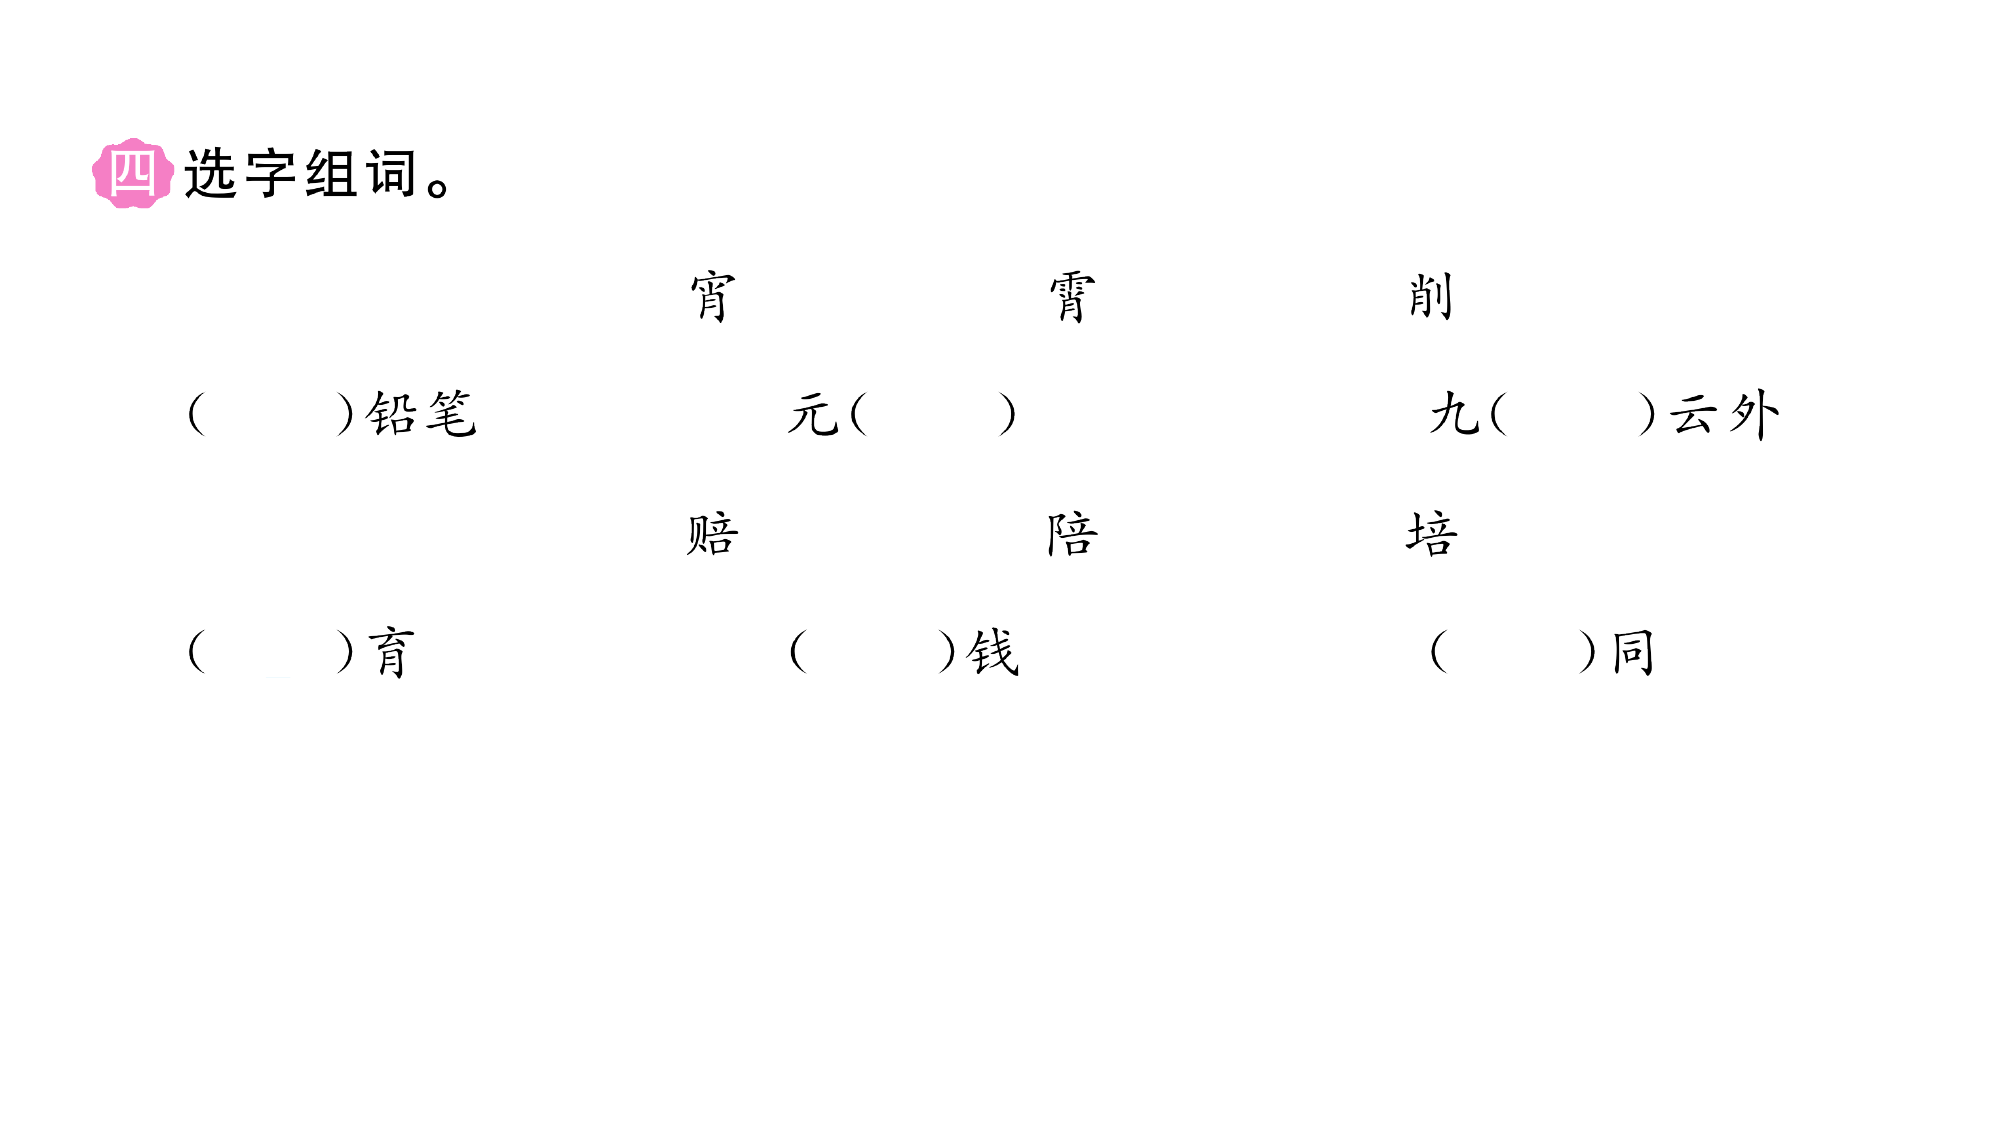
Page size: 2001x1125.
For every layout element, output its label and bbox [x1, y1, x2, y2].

picture [88, 118, 1979, 714]
